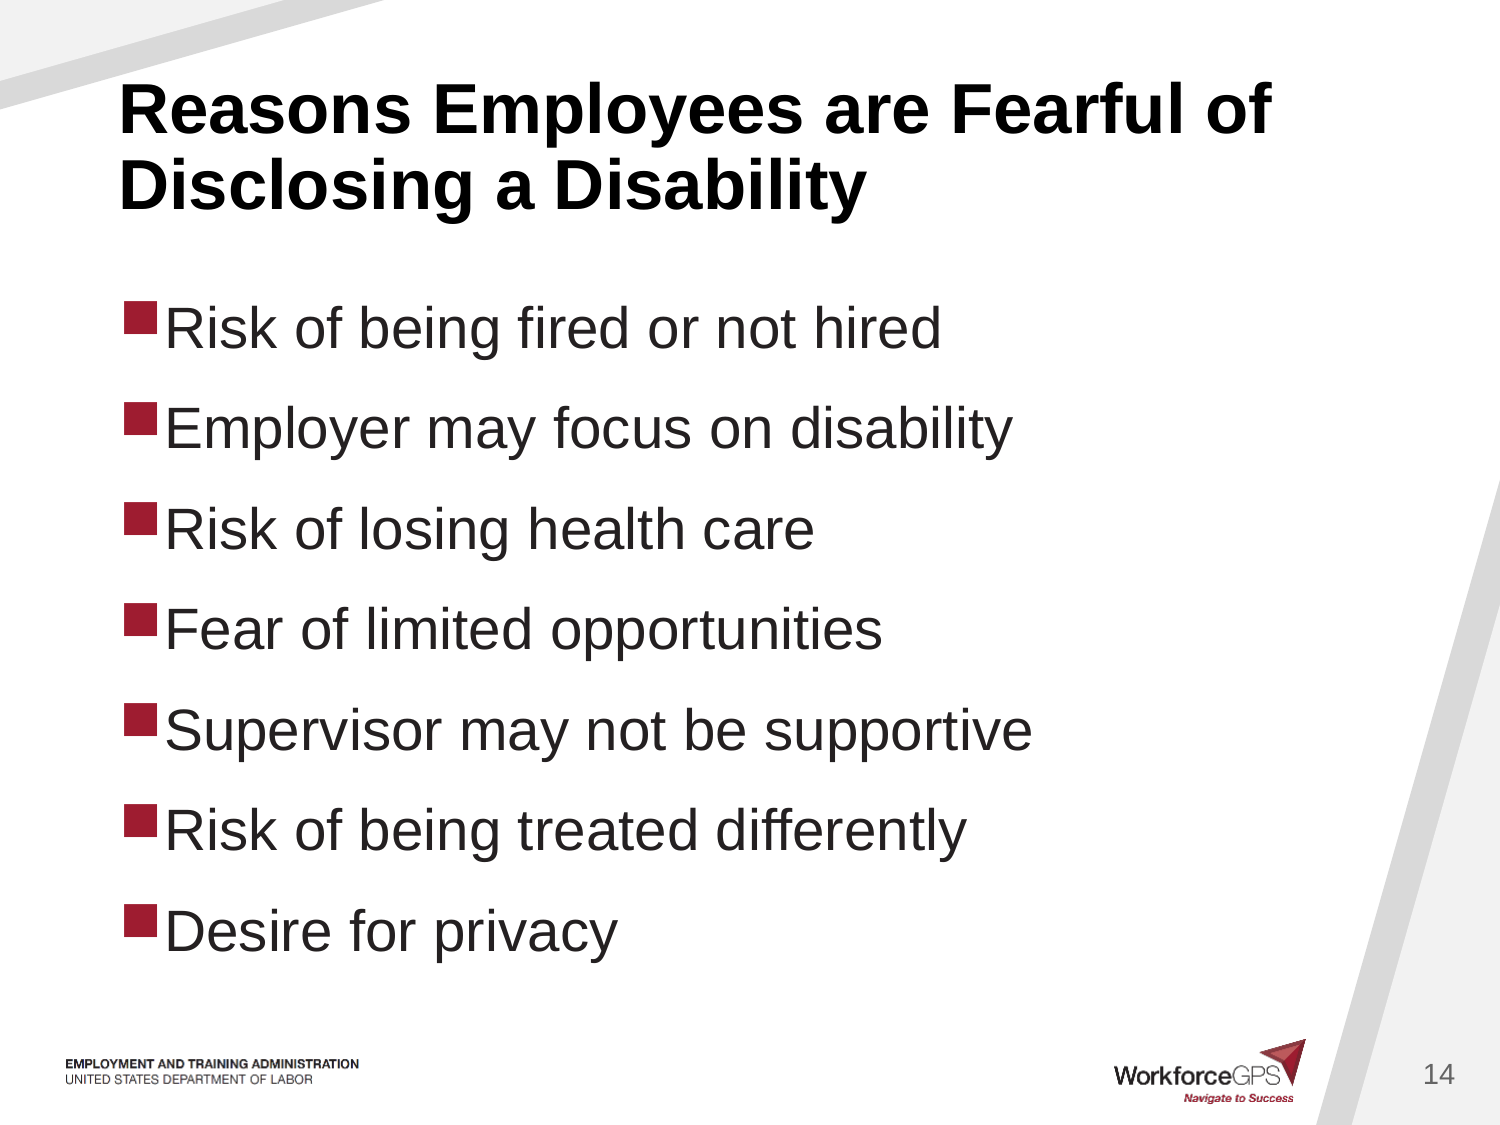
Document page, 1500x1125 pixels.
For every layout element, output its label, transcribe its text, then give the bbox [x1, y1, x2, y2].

picture [1112, 1038, 1308, 1105]
title Reasons Employees are Fearful of Disclosing a Disability [103, 59, 1409, 233]
picture [59, 1053, 370, 1092]
slide_number 14 [1260, 1042, 1471, 1103]
list Risk of being fired or not hired Employer may focus on disability Risk of losing health care Fear of limited opportunities Supervisor may not be supportive Risk of being treated differently Desire for privacy [103, 290, 1409, 1014]
